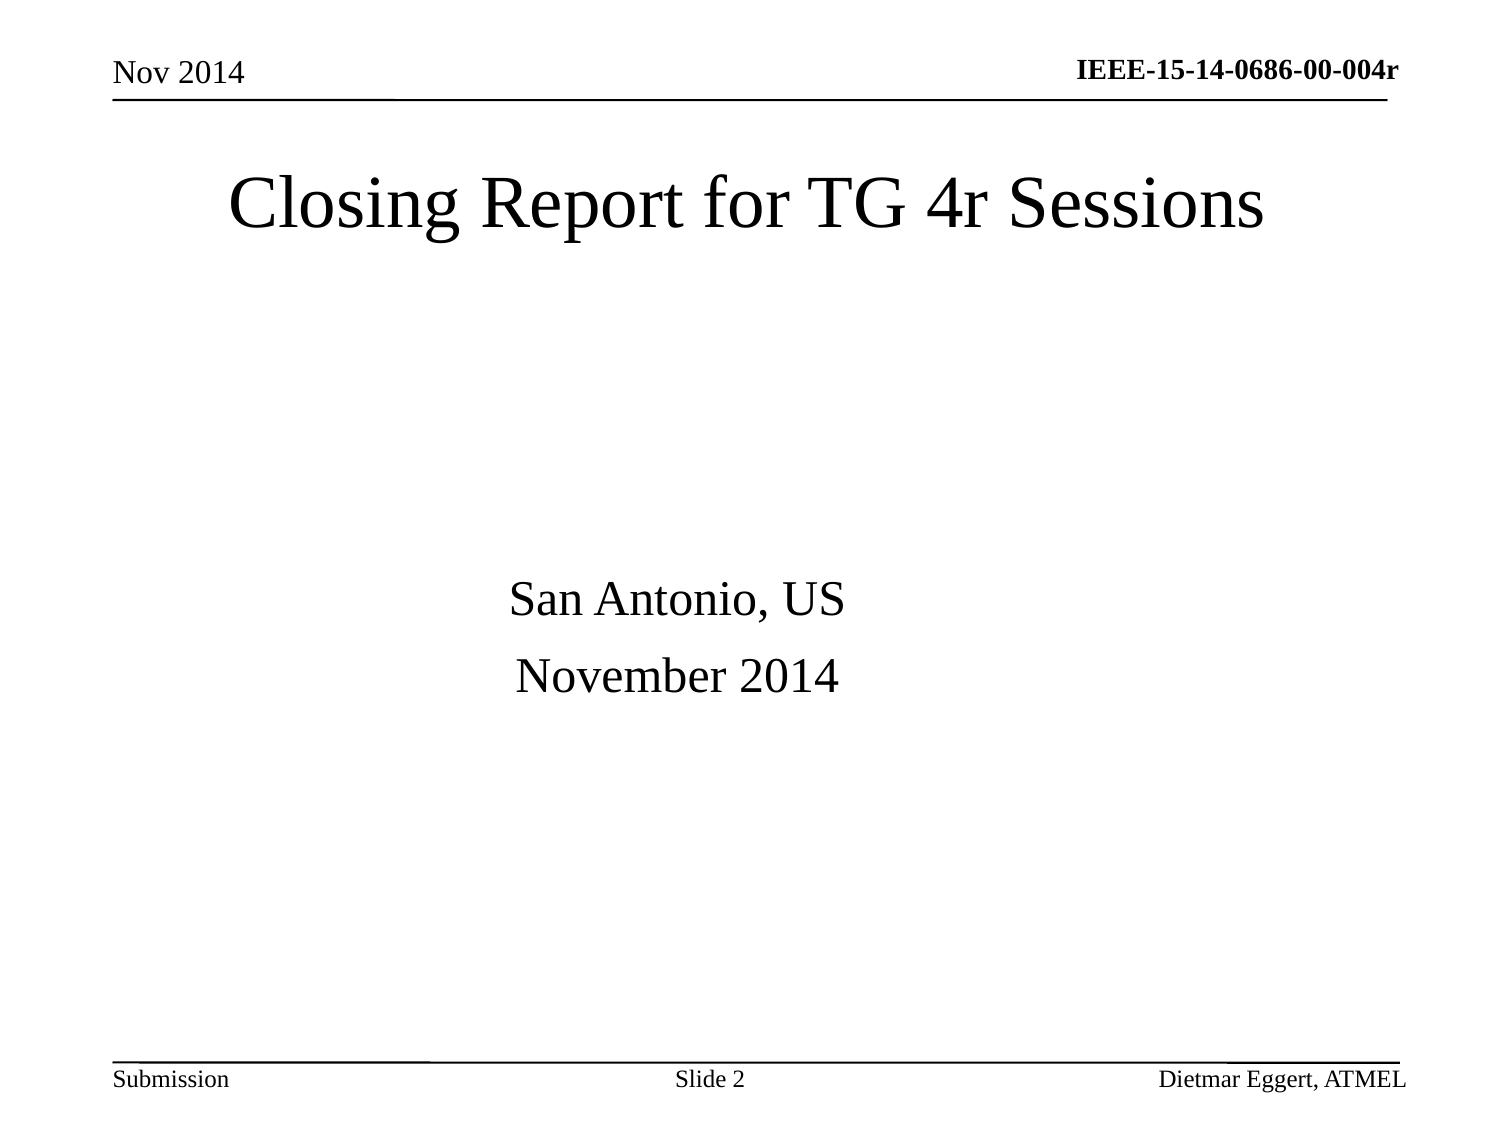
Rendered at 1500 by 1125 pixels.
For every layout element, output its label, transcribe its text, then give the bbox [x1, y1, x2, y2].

slide_number Slide 2 [674, 1061, 858, 1125]
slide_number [112, 49, 446, 98]
title Closing Report for TG 4r Sessions [112, 112, 1383, 283]
list San Antonio, US November 2014 [0, 262, 1351, 1006]
footer Dietmar Eggert, ATMEL [912, 1061, 1408, 1123]
